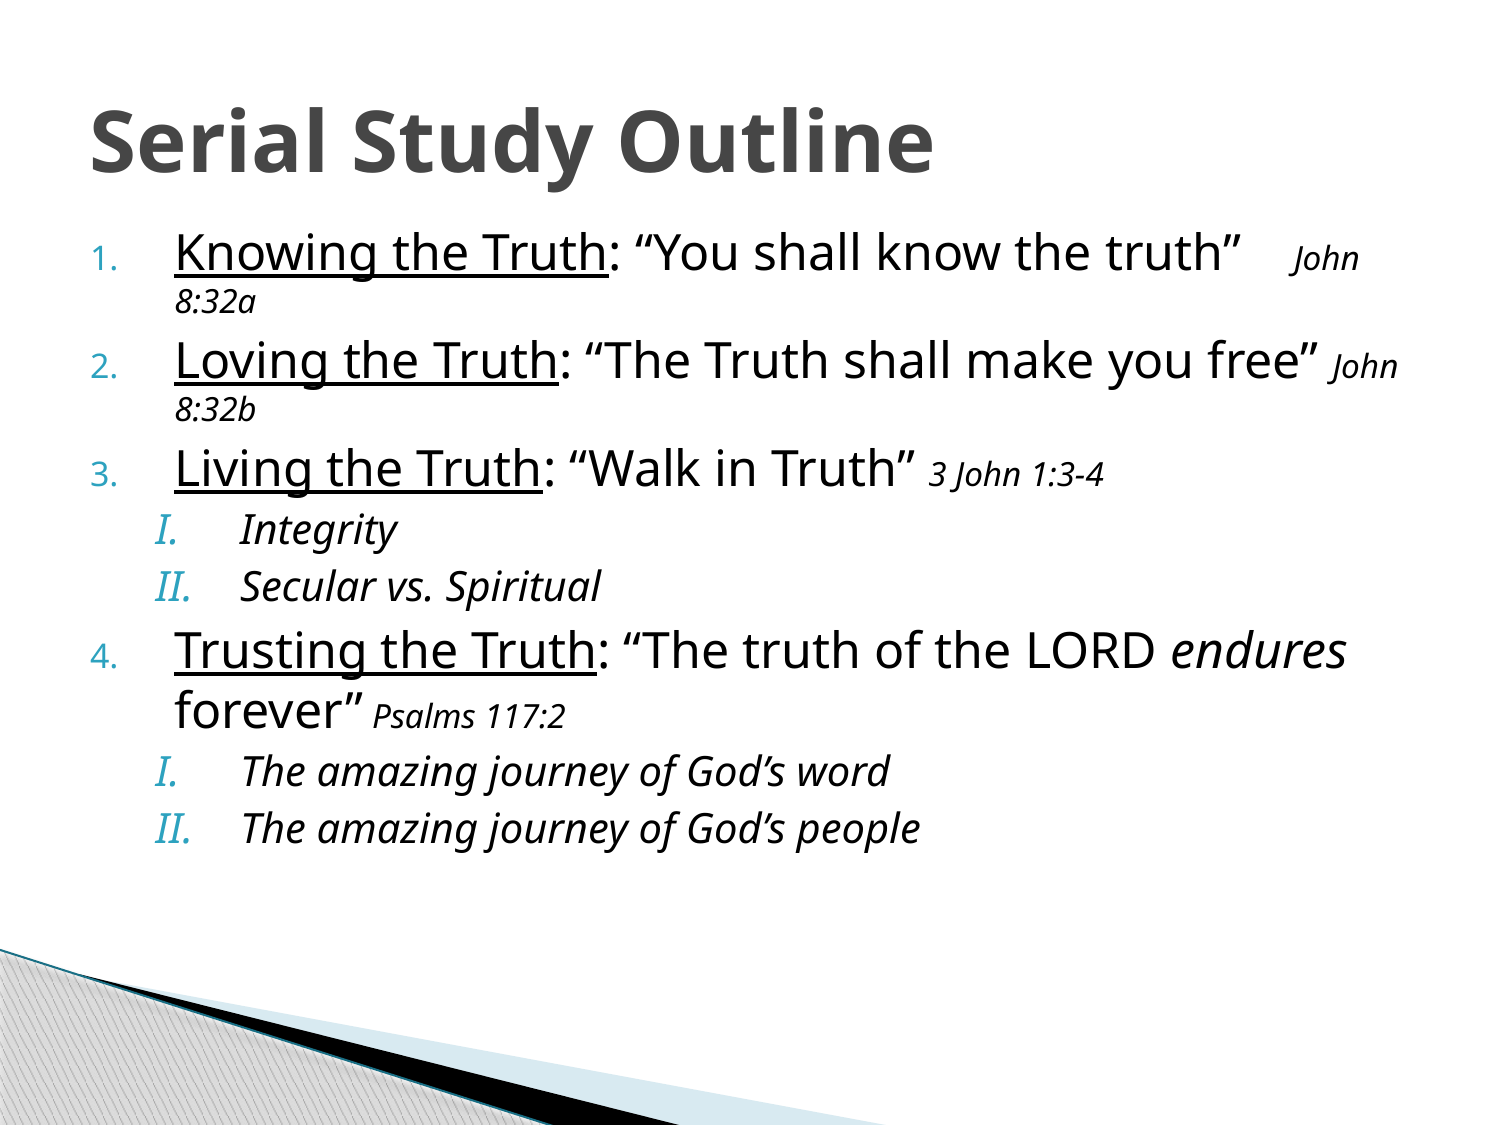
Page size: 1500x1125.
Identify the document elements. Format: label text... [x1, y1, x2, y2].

title Serial Study Outline [75, 45, 1425, 233]
list Knowing the Truth: “You shall know the truth” John 8:32a Loving the Truth: “The Truth shall make you free” John 8:32b Living the Truth: “Walk in Truth” 3 John 1:3-4 Integrity Secular vs. Spiritual Trusting the Truth: “The truth of the Lord endures forever” Psalms 117:2 The amazing journey of God’s word The amazing journey of God’s people [74, 212, 1438, 1006]
